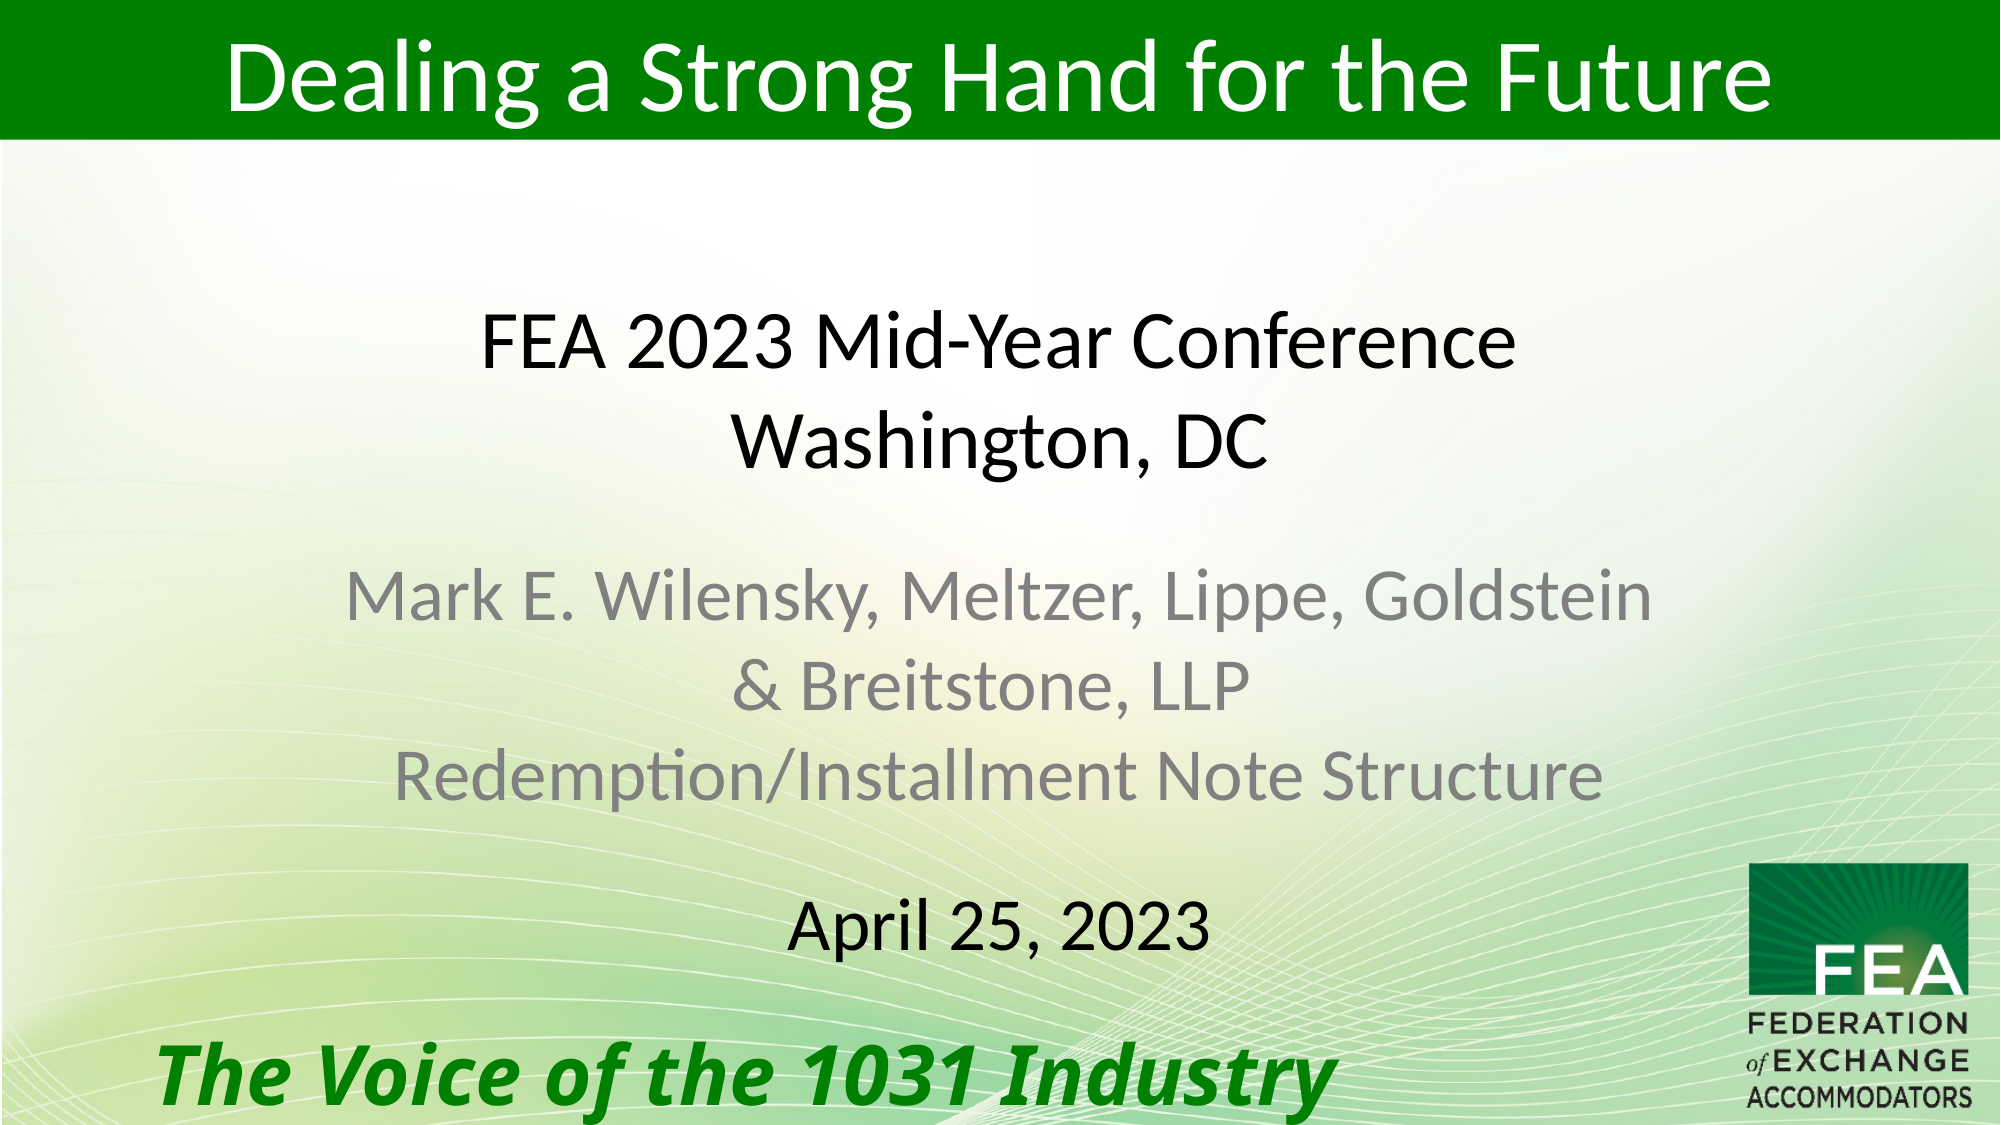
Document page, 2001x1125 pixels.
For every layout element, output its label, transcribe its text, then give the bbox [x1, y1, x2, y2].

text_box Dealing a Strong Hand for the Future [0, 0, 2000, 140]
text_box FEA 2023 Mid-Year Conference Washington, DC Mark E. Wilensky, Meltzer, Lippe, Goldstein & Breitstone, LLP Redemption/Installment Note Structure April 25, 2023 [324, 233, 1675, 976]
picture [2, 140, 2001, 1125]
